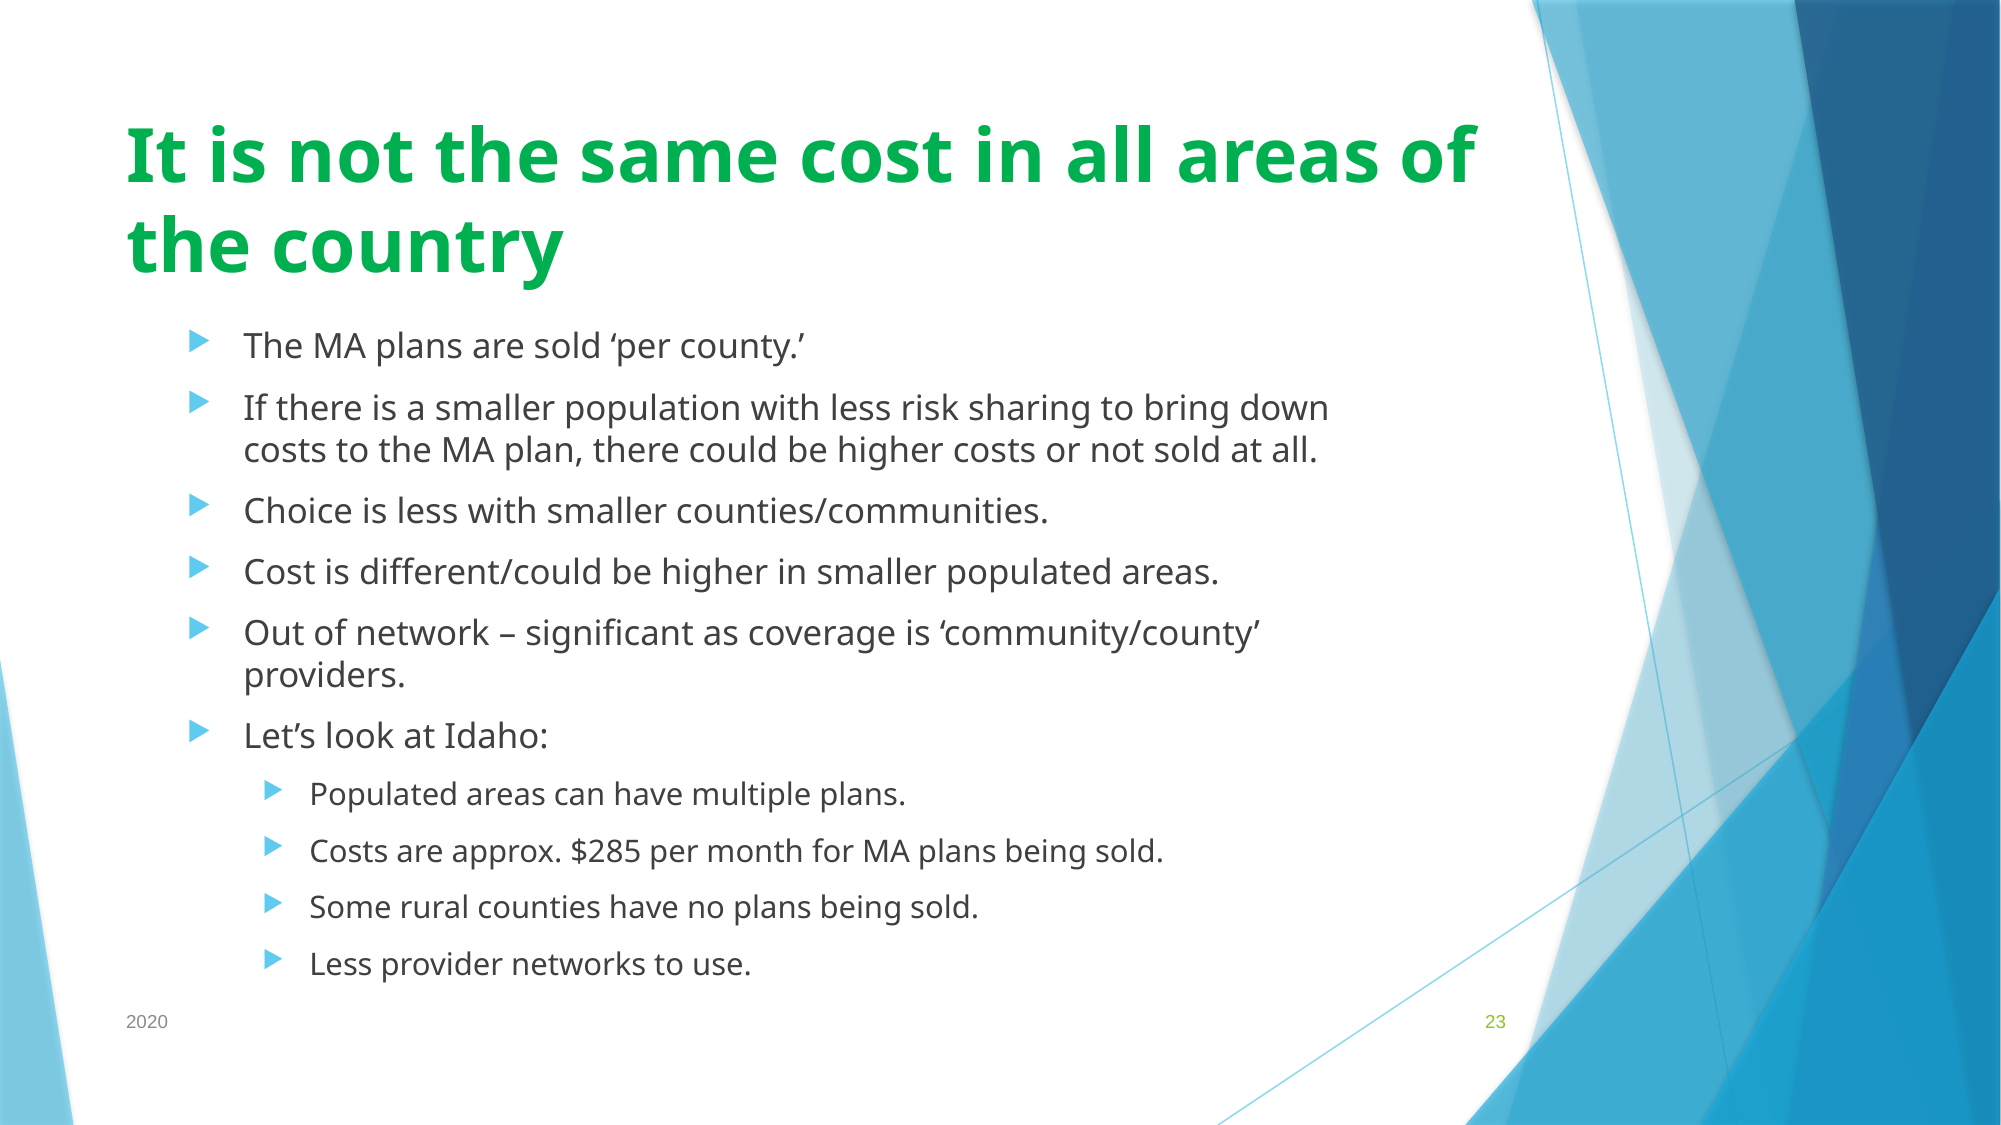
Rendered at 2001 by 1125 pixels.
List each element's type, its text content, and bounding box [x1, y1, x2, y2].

title It is not the same cost in all areas of the country [111, 99, 1522, 317]
slide_number 23 [1409, 991, 1522, 1051]
list The MA plans are sold ‘per county.’ If there is a smaller population with less risk sharing to bring down costs to the MA plan, there could be higher costs or not sold at all. Choice is less with smaller counties/communities. Cost is different/could be higher in smaller populated areas. Out of network – significant as coverage is ‘community/county’ providers. Let’s look at Idaho: Populated areas can have multiple plans. Costs are approx. $285 per month for MA plans being sold. Some rural counties have no plans being sold. Less provider networks to use. [171, 316, 1392, 992]
footer 2020 [111, 991, 1145, 1051]
